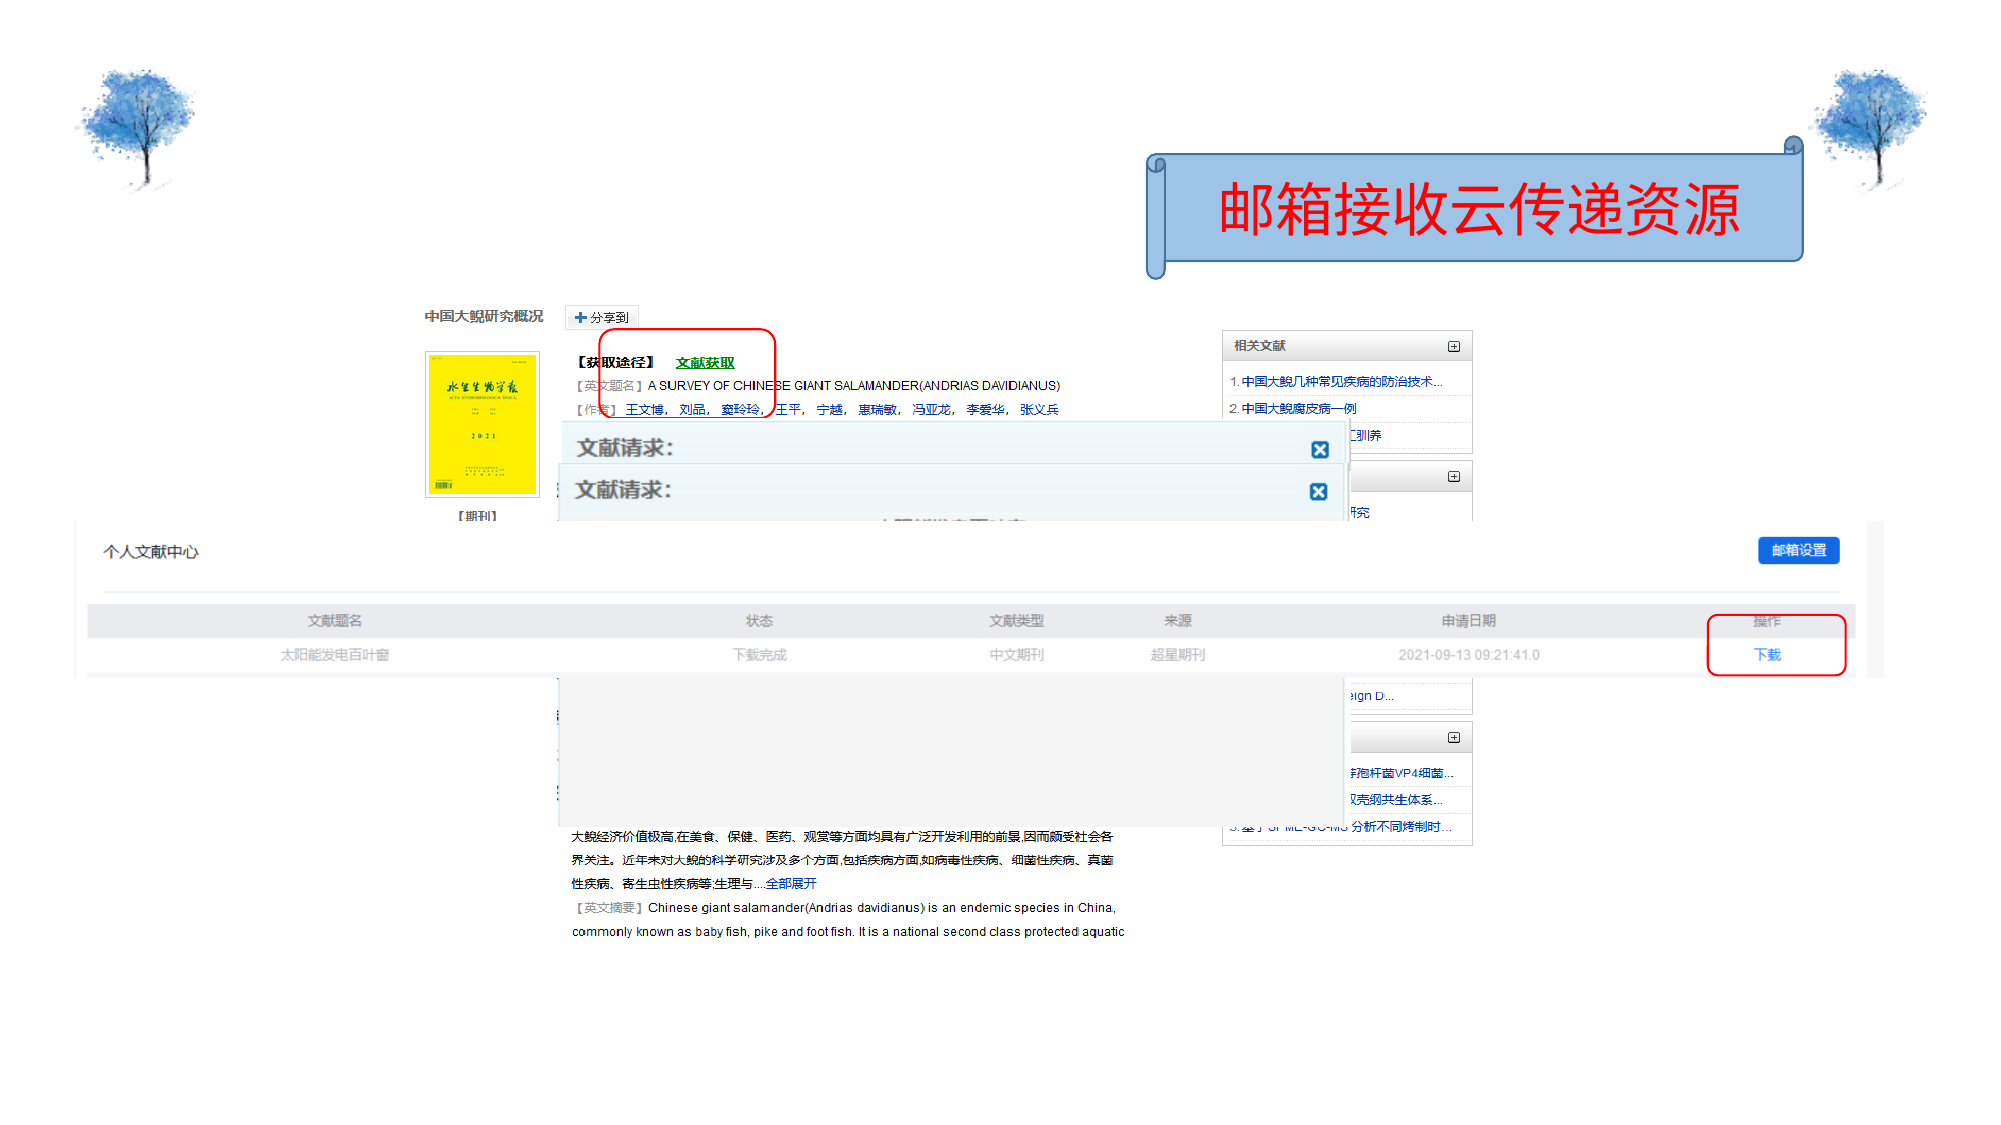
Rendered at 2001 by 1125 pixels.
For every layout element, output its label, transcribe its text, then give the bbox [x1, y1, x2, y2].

text_box 邮箱接收云传递资源 [1145, 135, 1804, 278]
picture [71, 59, 196, 199]
picture [1804, 59, 1928, 199]
picture [74, 278, 1884, 941]
